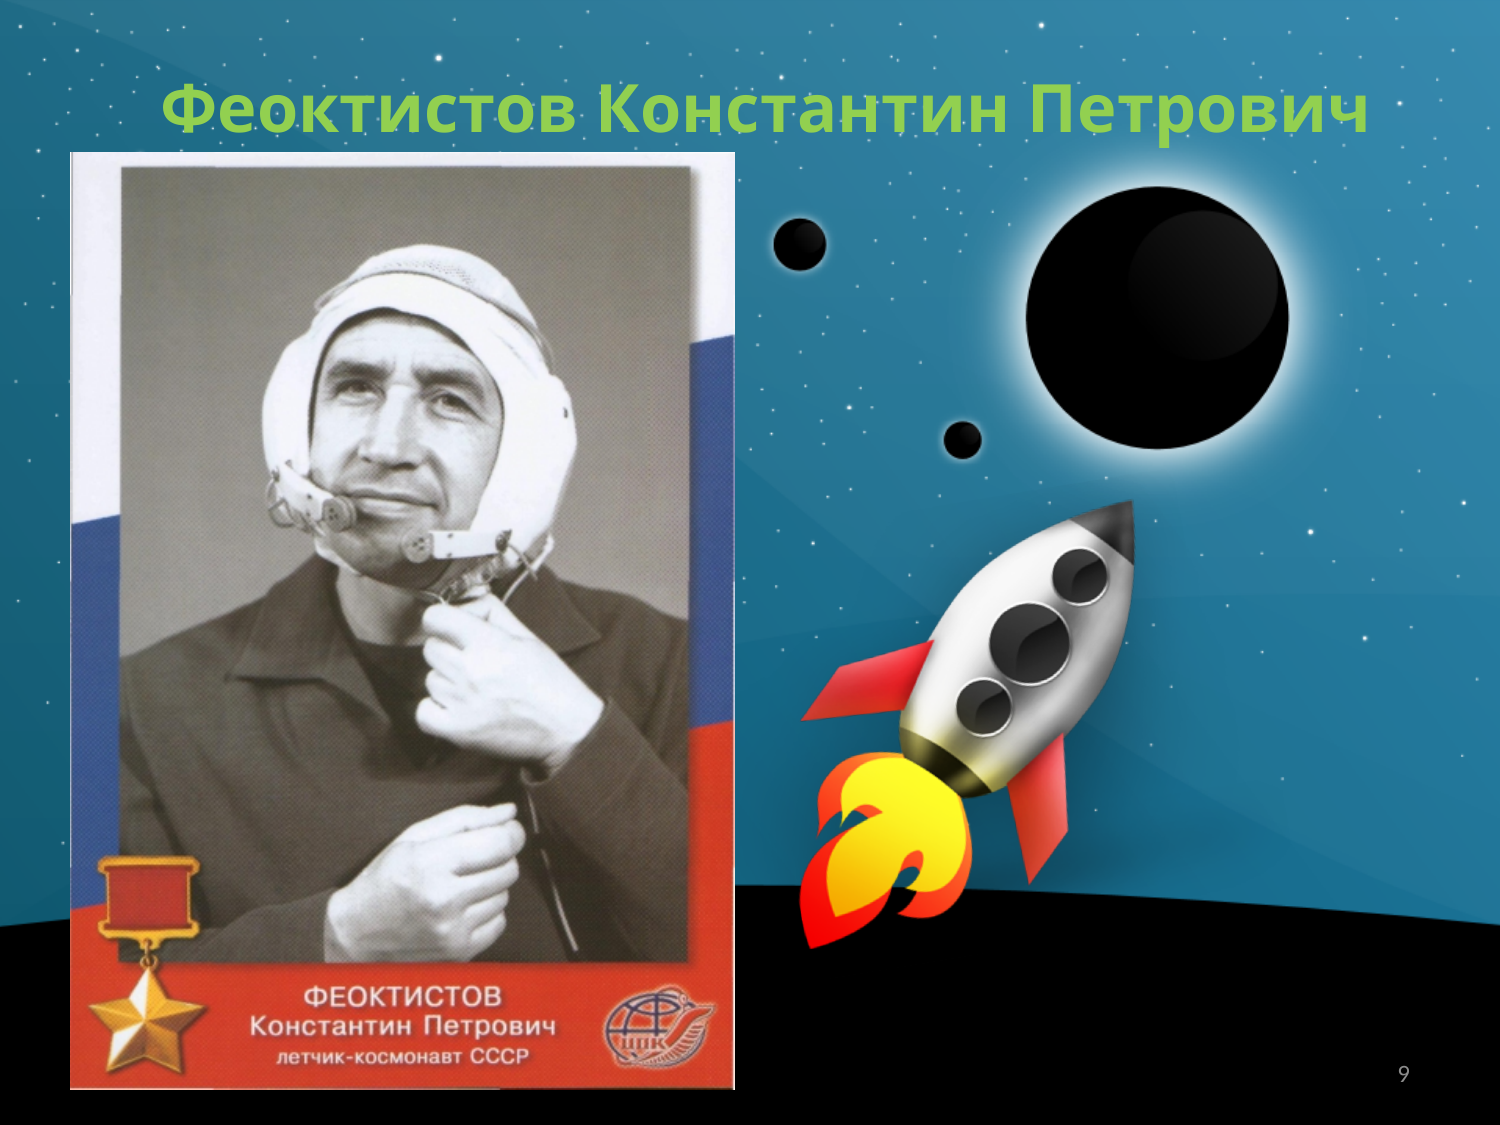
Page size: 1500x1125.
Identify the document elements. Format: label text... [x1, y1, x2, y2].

picture [0, 0, 1500, 1125]
slide_number 9 [1074, 1042, 1425, 1103]
text_box Феоктистов Константин Петрович [145, 58, 1387, 154]
